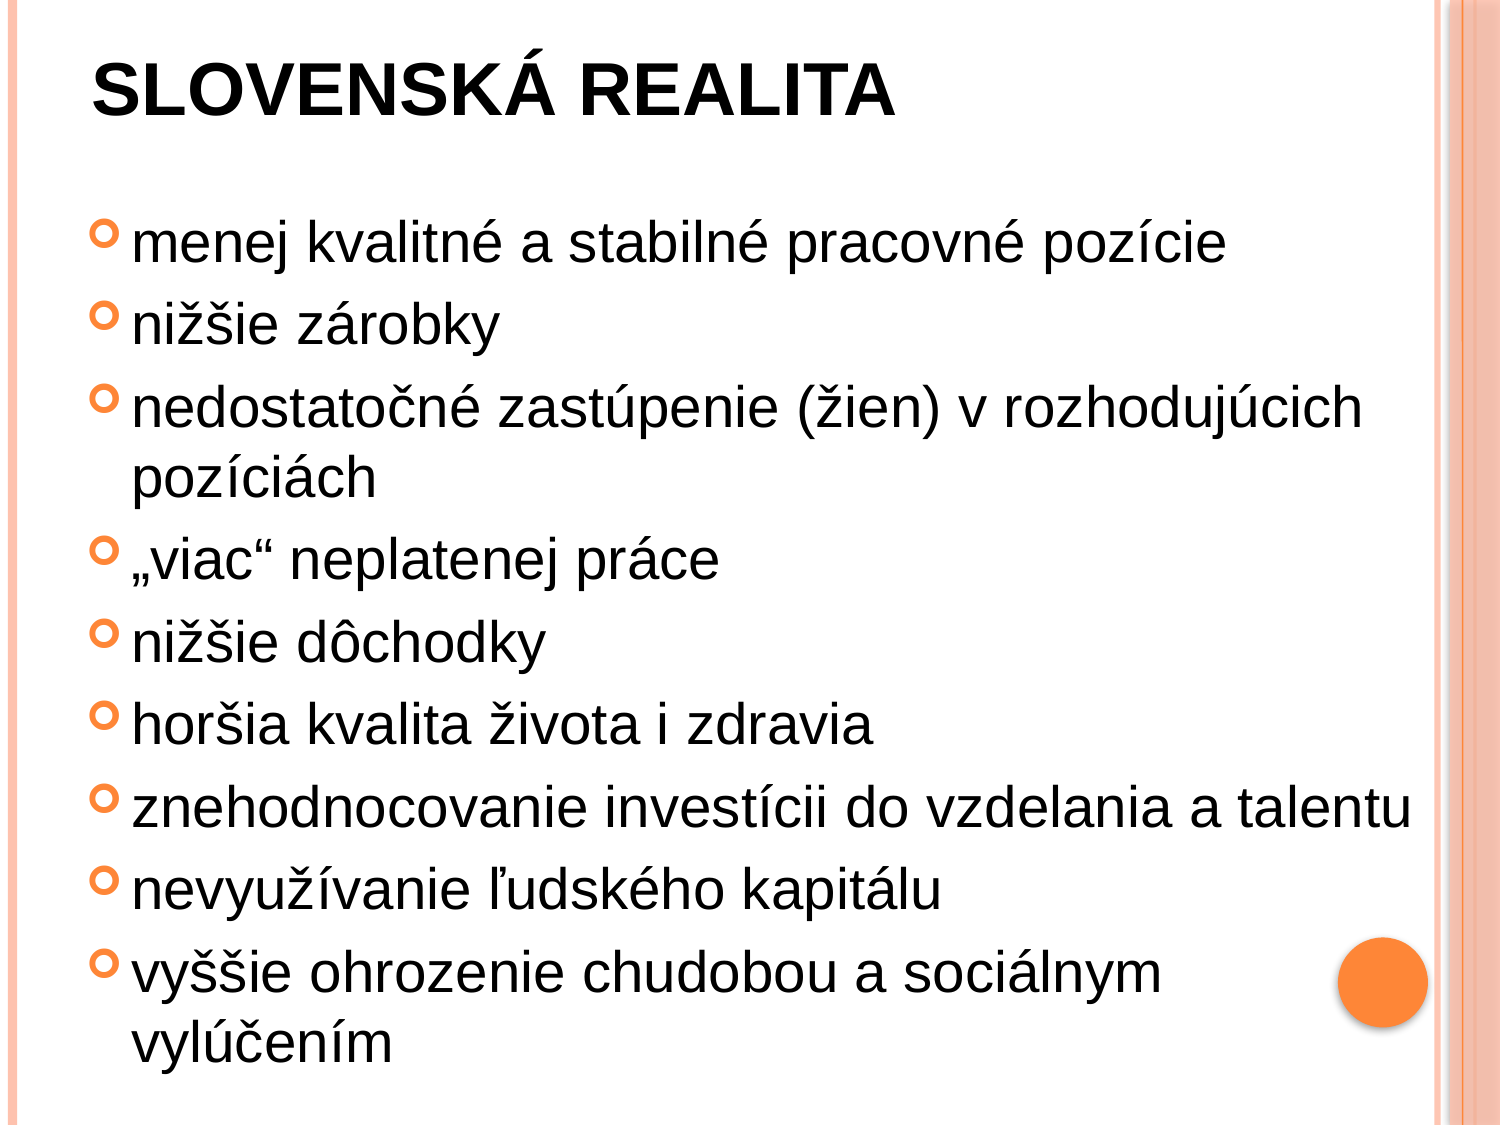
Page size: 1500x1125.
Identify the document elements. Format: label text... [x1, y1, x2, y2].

text_box Slovenská realita [76, 42, 1302, 138]
list menej kvalitné a stabilné pracovné pozície nižšie zárobky nedostatočné zastúpenie (žien) v rozhodujúcich pozíciách „viac“ neplatenej práce nižšie dôchodky horšia kvalita života i zdravia znehodnocovanie investícii do vzdelania a talentu nevyužívanie ľudského kapitálu vyššie ohrozenie chudobou a sociálnym vylúčením [71, 196, 1442, 996]
